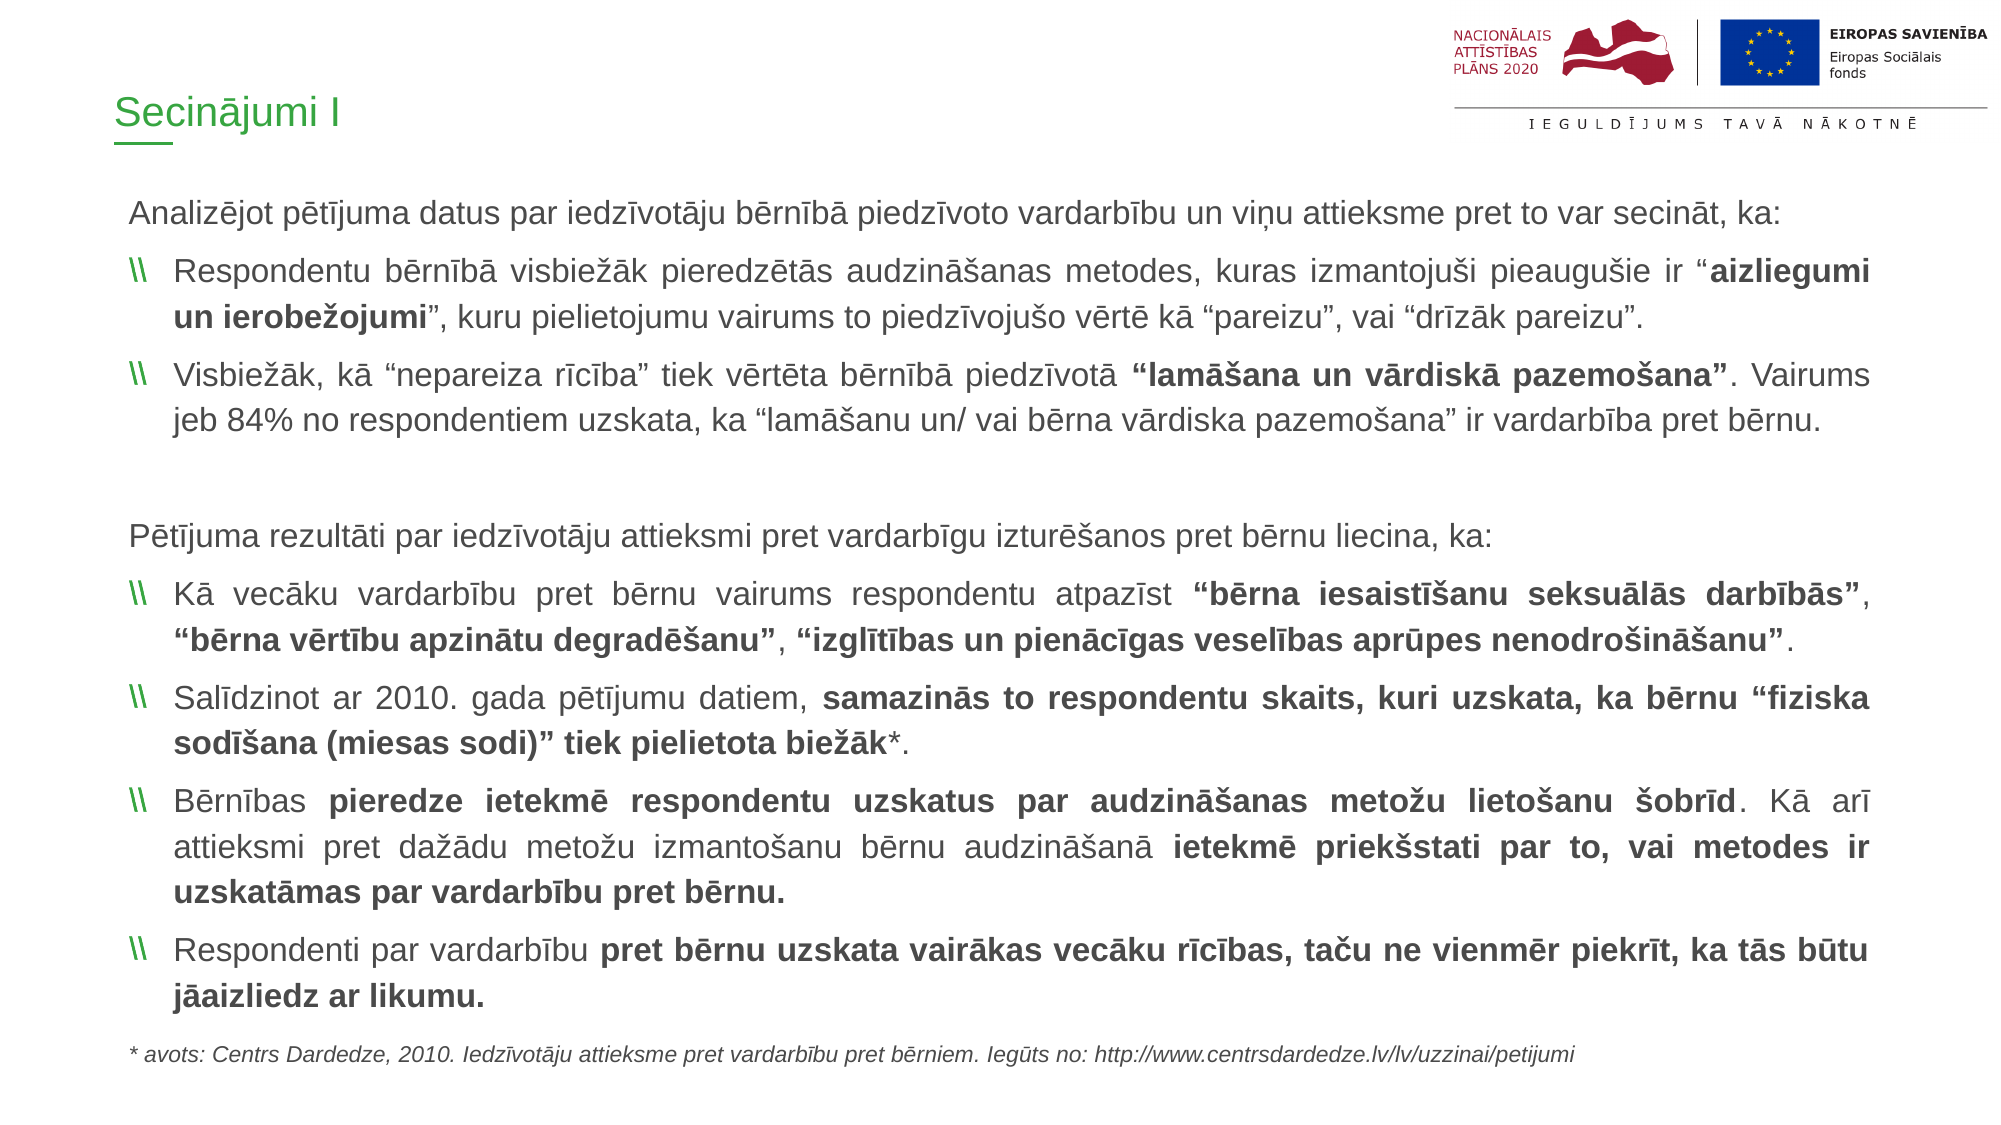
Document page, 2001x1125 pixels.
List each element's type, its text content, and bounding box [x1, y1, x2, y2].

picture [128, 361, 147, 385]
title Secinājumi I [114, 73, 1449, 141]
picture [128, 787, 147, 812]
picture [128, 936, 147, 960]
picture [128, 580, 147, 605]
text_box * avots: Centrs Dardedze, 2010. Iedzīvotāju attieksme pret vardarbību pret bērniem. Iegūts no: http://www.centrsdardedze.lv/lv/uzzinai/petijumi [113, 1031, 1740, 1102]
picture [1449, 0, 2000, 143]
picture [128, 684, 147, 708]
list Analizējot pētījuma datus par iedzīvotāju bērnībā piedzīvoto vardarbību un viņu attieksme pret to var secināt, ka: Respondentu bērnībā visbiežāk pieredzētās audzināšanas metodes, kuras izmantojuši pieaugušie ir “aizliegumi un ierobežojumi”, kuru pielietojumu vairums to piedzīvojušo vērtē kā “pareizu”, vai “drīzāk pareizu”. Visbiežāk, kā “nepareiza rīcība” tiek vērtēta bērnībā piedzīvotā “lamāšana un vārdiskā pazemošana”. Vairums jeb 84% no respondentiem uzskata, ka “lamāšanu un/ vai bērna vārdiska pazemošana” ir vardarbība pret bērnu. Pētījuma rezultāti par iedzīvotāju attieksmi pret vardarbīgu izturēšanos pret bērnu liecina, ka: Kā vecāku vardarbību pret bērnu vairums respondentu atpazīst “bērna iesaistīšanu seksuālās darbībās”, “bērna vērtību apzinātu degradēšanu”, “izglītības un pienācīgas veselības aprūpes nenodrošināšanu”. Salīdzinot ar 2010. gada pētījumu datiem, samazinās to respondentu skaits, kuri uzskata, ka bērnu “fiziska sodīšana (miesas sodi)” tiek pielietota biežāk*. Bērnības pieredze ietekmē respondentu uzskatus par audzināšanas metožu lietošanu šobrīd. Kā arī attieksmi pret dažādu metožu izmantošanu bērnu audzināšanā ietekmē priekšstati par to, vai metodes ir uzskatāmas par vardarbību pret bērnu. Respondenti par vardarbību pret bērnu uzskata vairākas vecāku rīcības, taču ne vienmēr piekrīt, ka tās būtu jāaizliedz ar likumu. [114, 178, 1886, 1065]
picture [128, 257, 147, 282]
